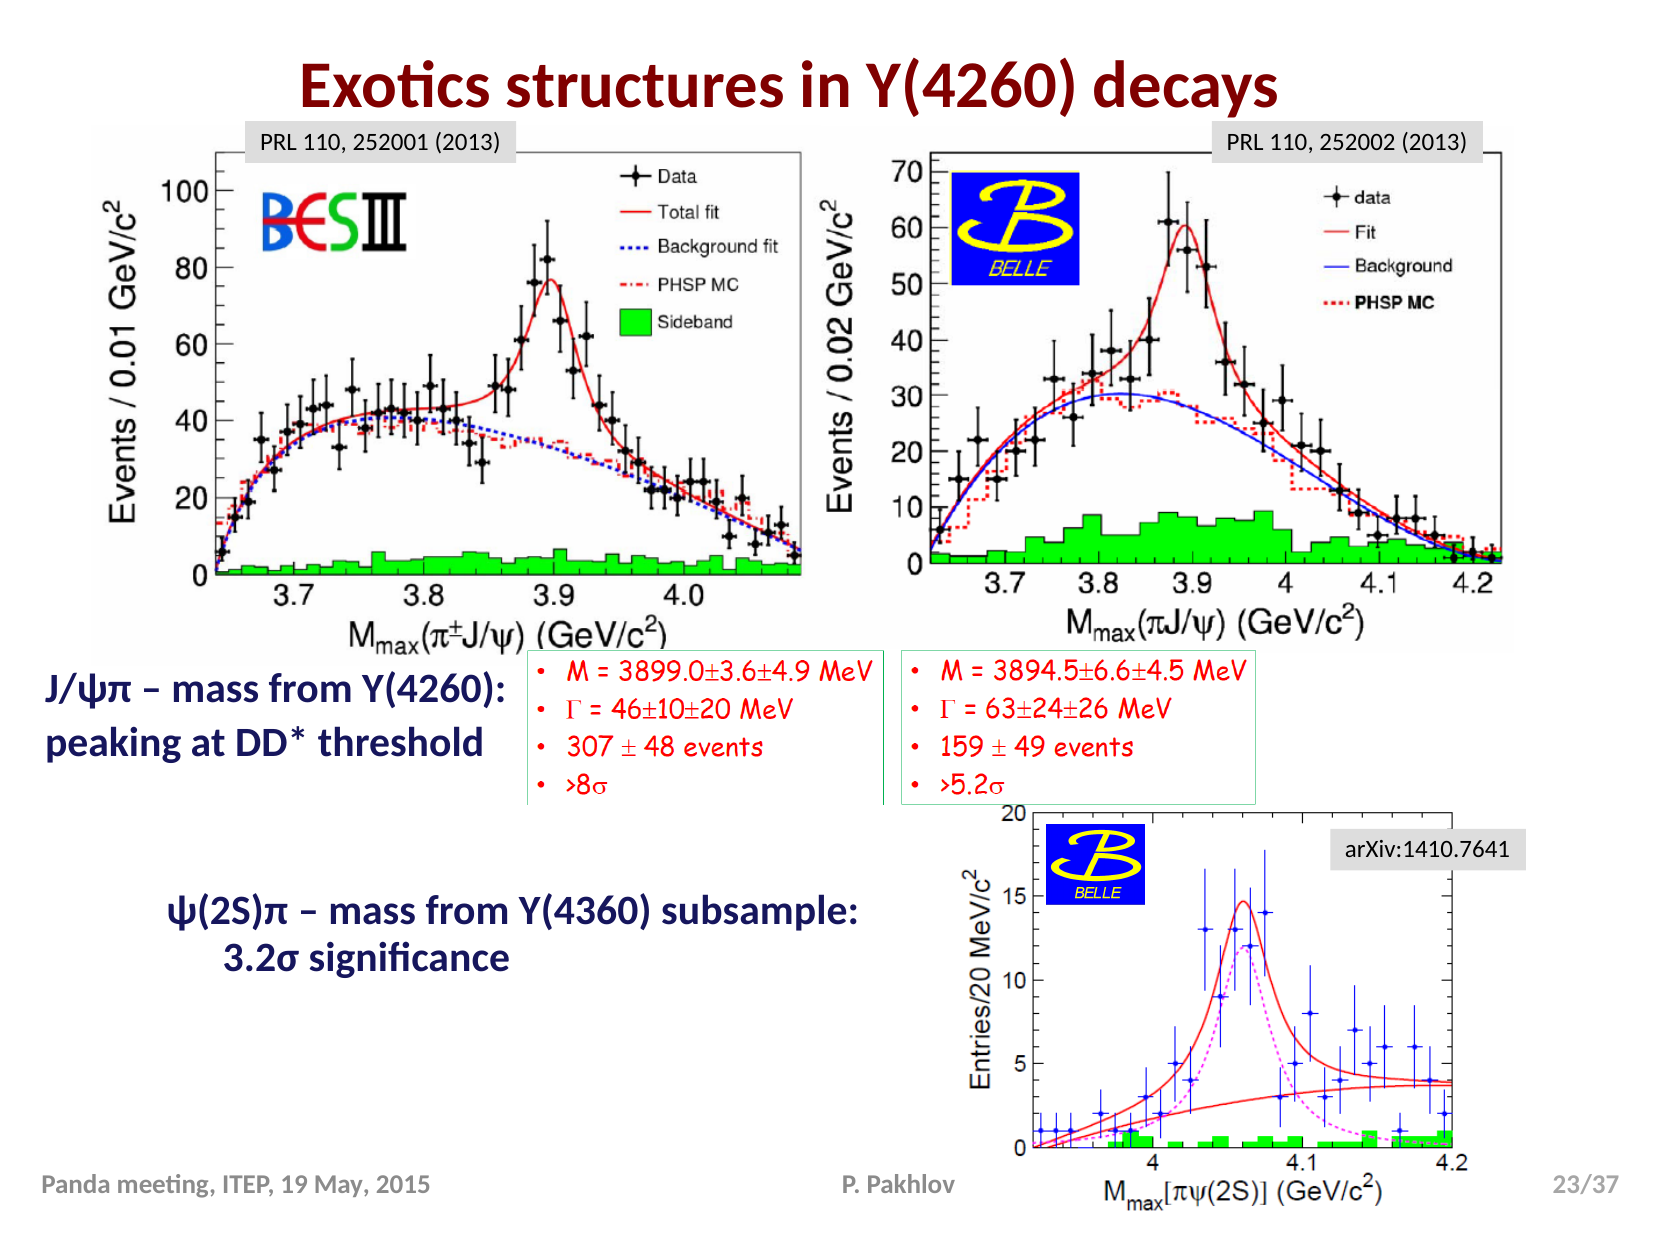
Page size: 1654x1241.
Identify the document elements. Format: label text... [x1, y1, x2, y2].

text_box J/ψπ – mass from Y(4260): peaking at DD* threshold [30, 657, 521, 774]
text_box P. Pakhlov [663, 1160, 949, 1208]
text_box ψ(2S)π – mass from Y(4360) subsample: 3.2σ significance [151, 879, 919, 988]
picture [91, 125, 1514, 1216]
text_box Exotics structures in Y(4260) decays [285, 40, 1353, 123]
slide_number 23/37 [1481, 1159, 1620, 1209]
text_box Panda meeting, ITEP, 19 May, 2015 [24, 1160, 495, 1208]
text_box arXiv:1410.7641 [1481, 828, 1526, 871]
